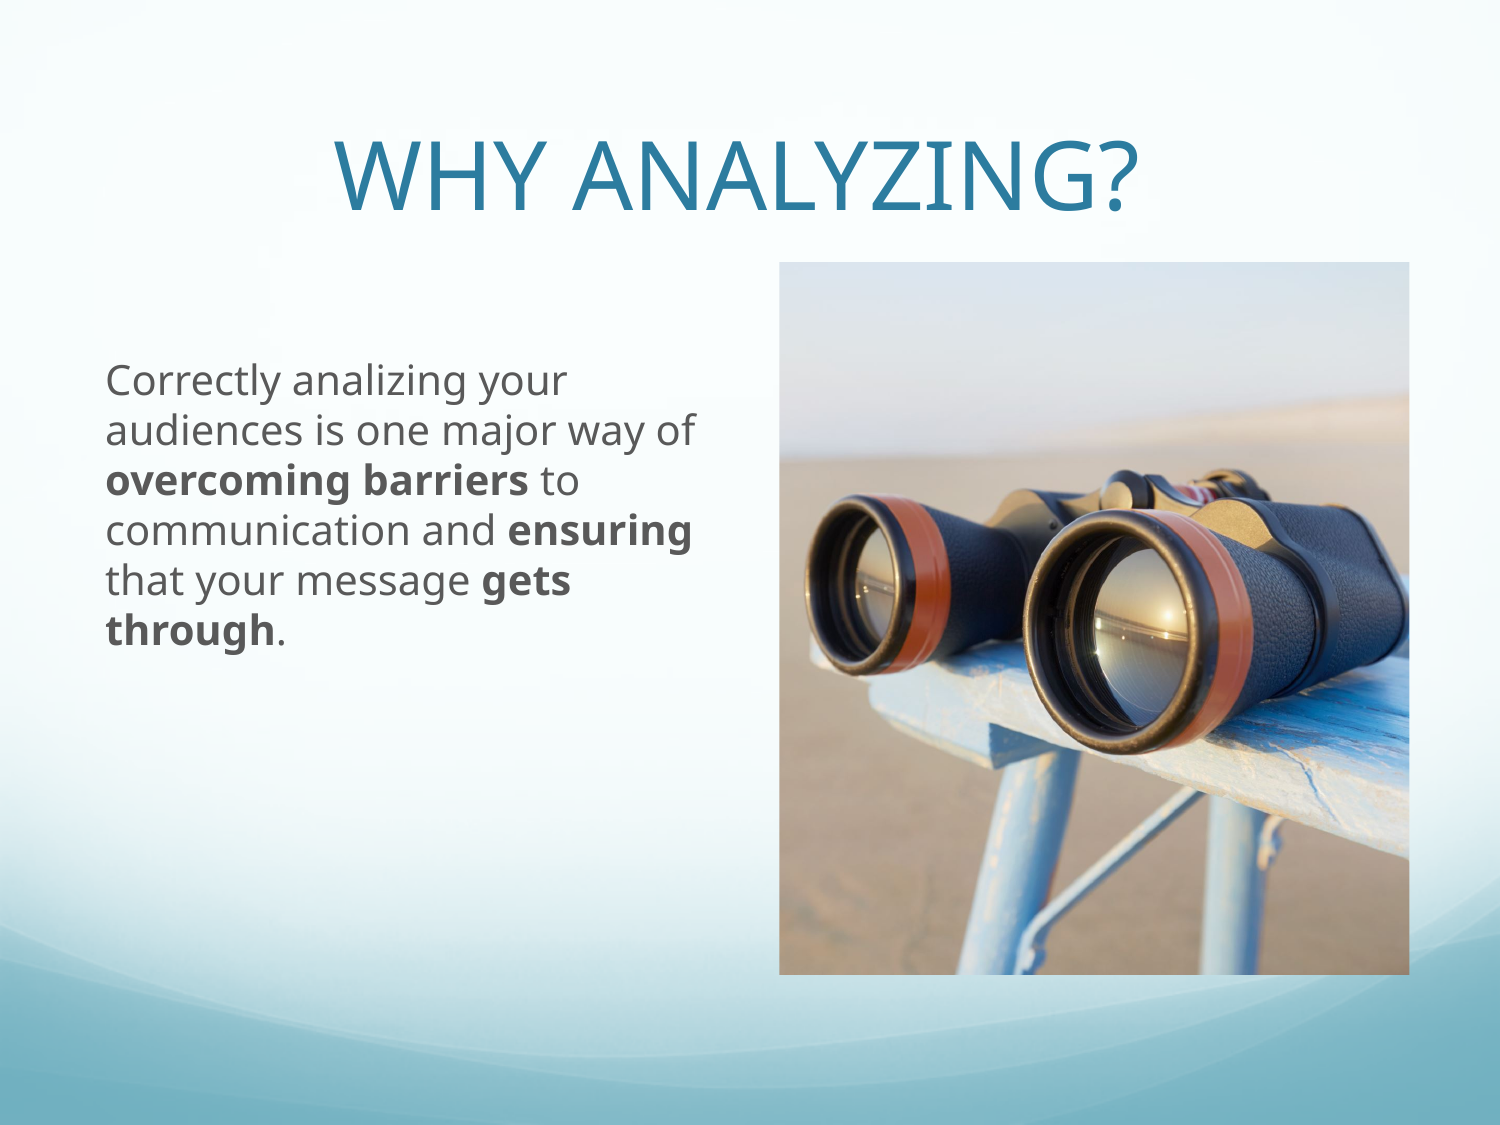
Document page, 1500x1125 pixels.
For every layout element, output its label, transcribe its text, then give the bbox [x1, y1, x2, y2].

picture [778, 261, 1410, 976]
list Correctly analizing your audiences is one major way of overcoming barriers to communication and ensuring that your message gets through. [90, 262, 721, 975]
title WHY ANALYZING? [90, 17, 1410, 237]
